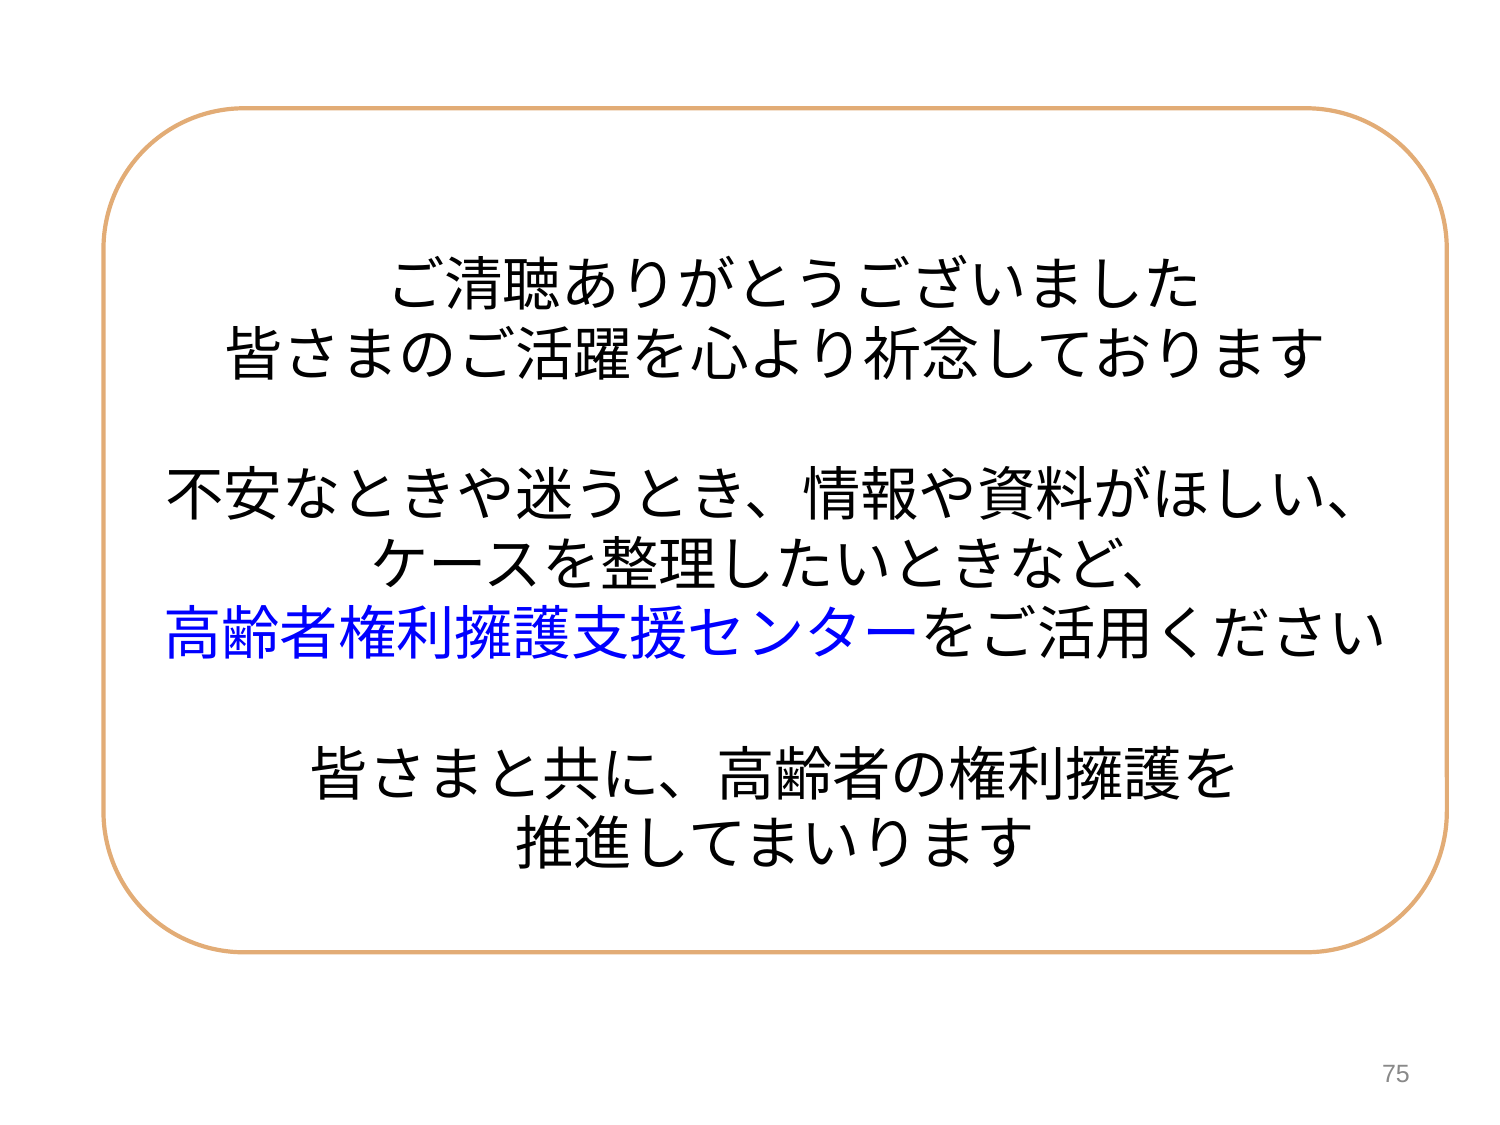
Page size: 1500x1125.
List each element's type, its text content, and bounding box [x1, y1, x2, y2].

text_box ご清聴ありがとうございました 皆さまのご活躍を心より祈念しております 不安なときや迷うとき、情報や資料がほしい、ケースを整理したいときなど、 高齢者権利擁護支援センターをご活用ください 皆さまと共に、高齢者の権利擁護を 推進してまいります [101, 106, 1449, 955]
slide_number 75 [1074, 1042, 1425, 1103]
